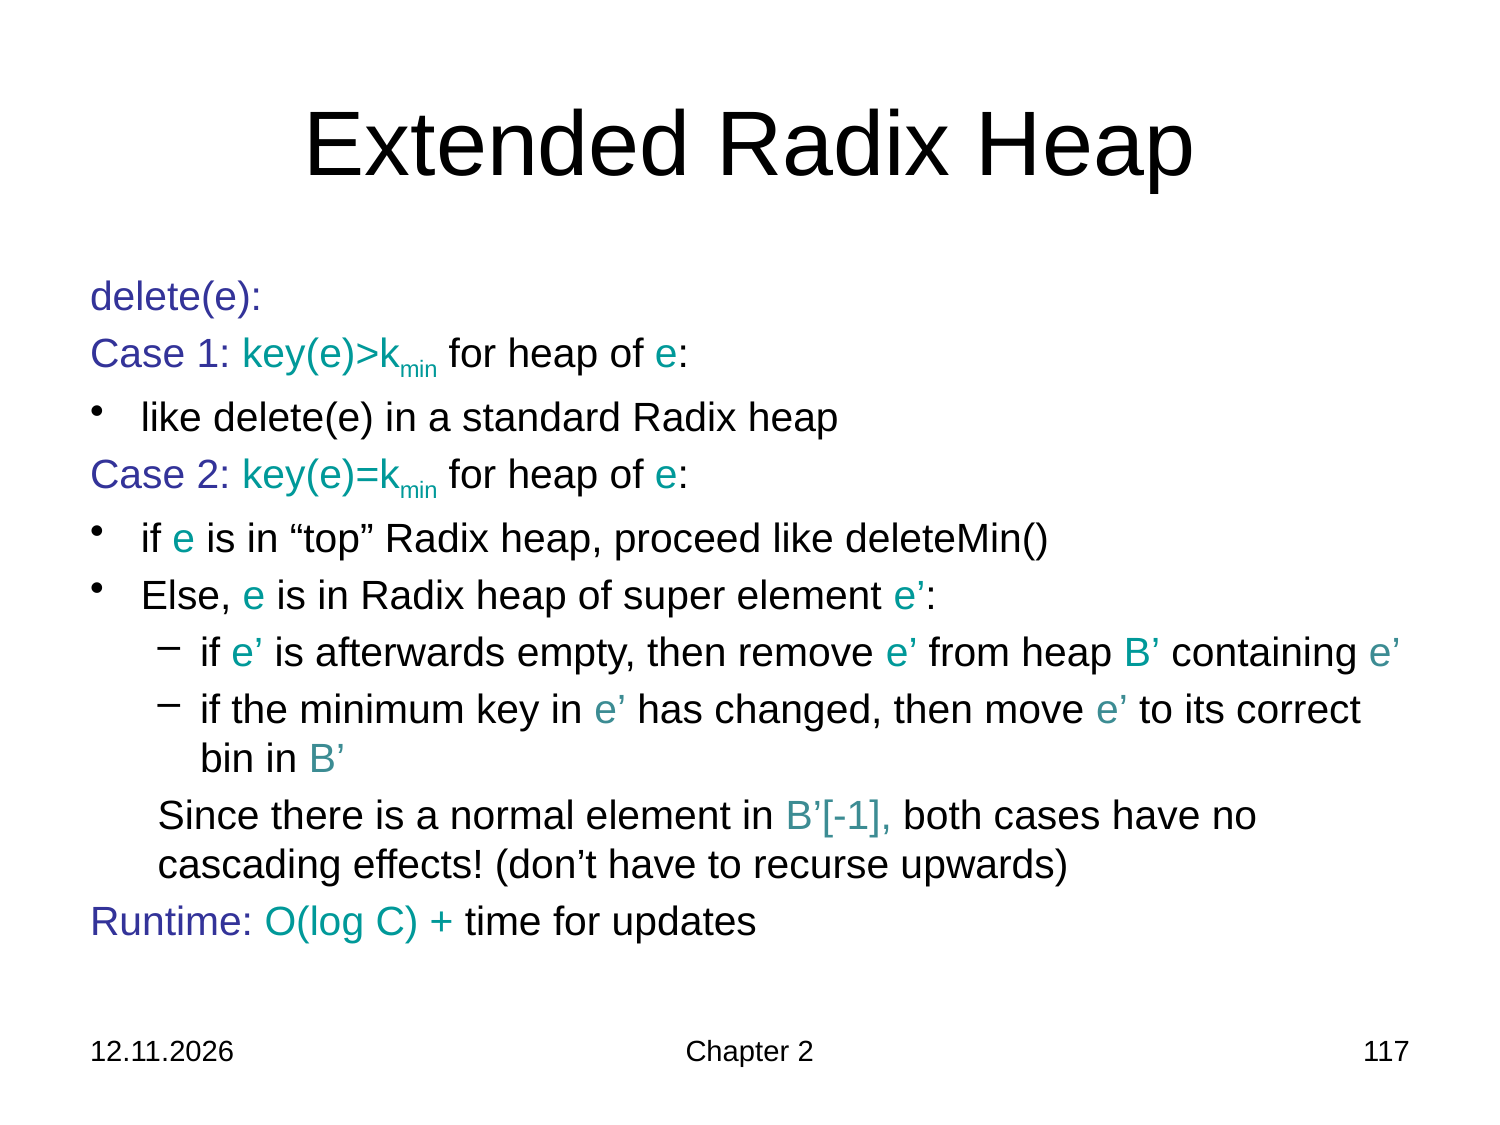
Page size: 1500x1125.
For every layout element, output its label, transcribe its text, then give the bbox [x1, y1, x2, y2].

list delete(e): Case 1: key(e)>kmin for heap of e: like delete(e) in a standard Radix heap Case 2: key(e)=kmin for heap of e: if e is in “top” Radix heap, proceed like deleteMin() Else, e is in Radix heap of super element e’: if e’ is afterwards empty, then remove e’ from heap B’ containing e’ if the minimum key in e’ has changed, then move e’ to its correct bin in B’ Since there is a normal element in B’[-1], both cases have no cascading effects! (don’t have to recurse upwards) Runtime: O(log C) + time for updates [74, 262, 1426, 1006]
footer Chapter 2 [512, 1024, 988, 1103]
slide_number 117 [1074, 1024, 1426, 1103]
title Extended Radix Heap [74, 44, 1426, 233]
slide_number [74, 1024, 426, 1103]
